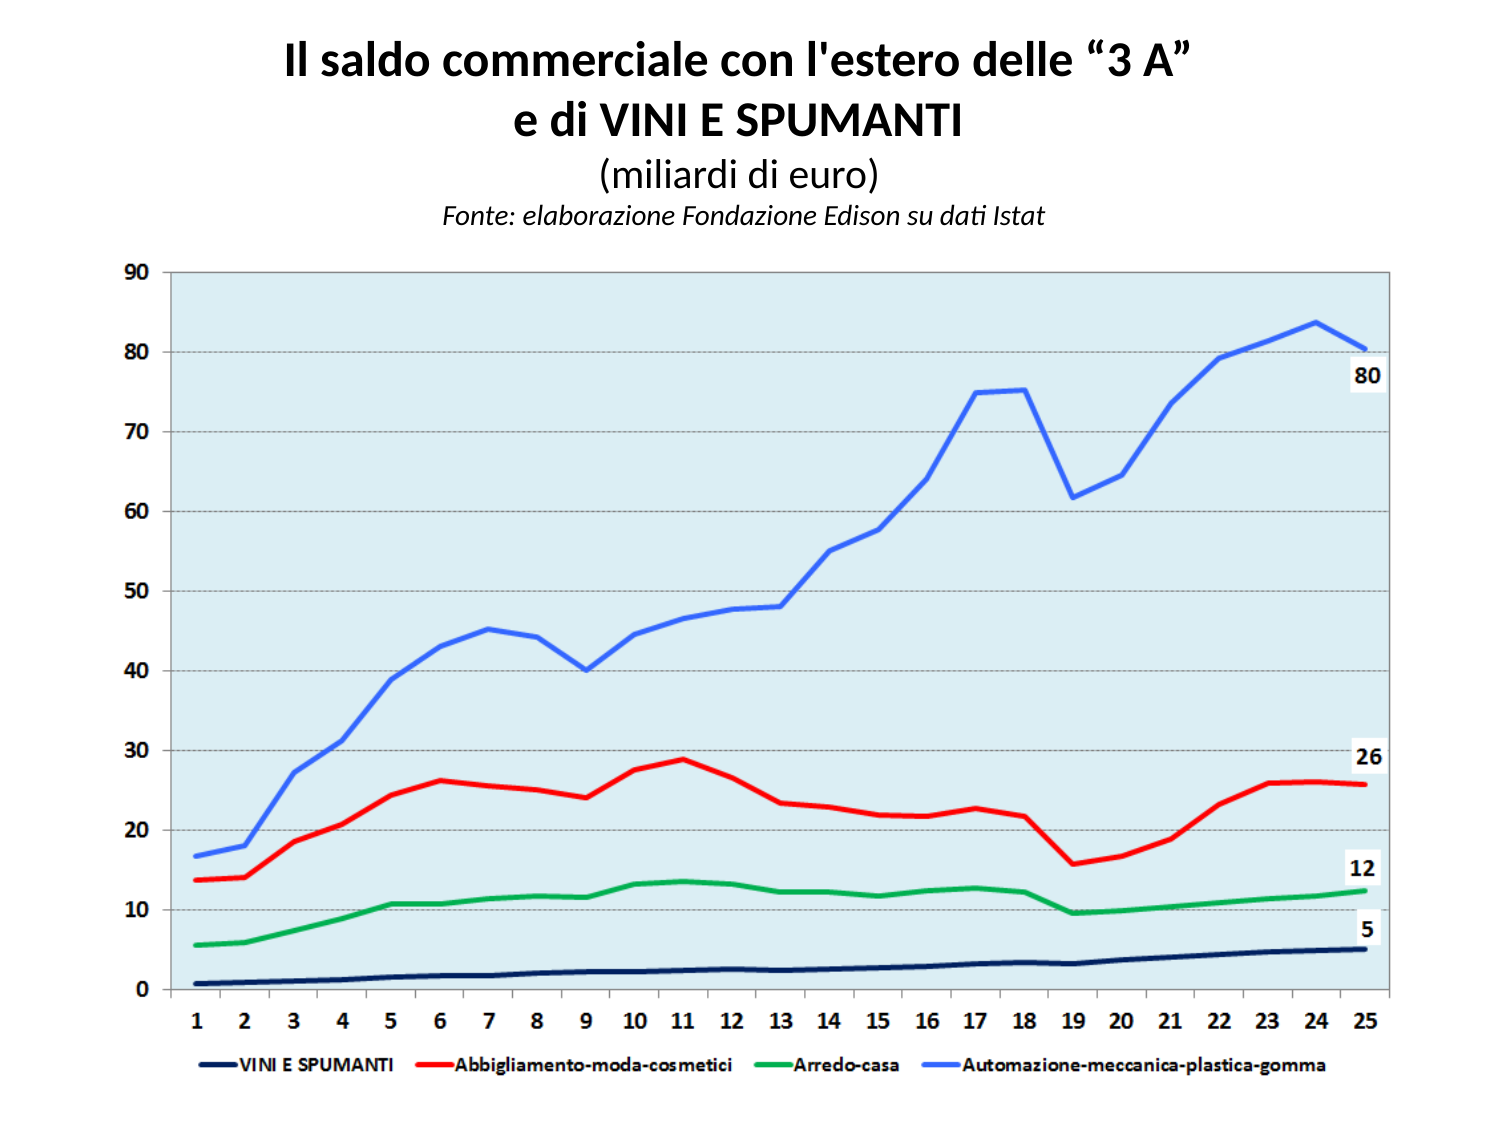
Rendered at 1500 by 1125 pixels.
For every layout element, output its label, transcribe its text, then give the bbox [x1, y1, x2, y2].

picture [111, 247, 1409, 1095]
text_box Il saldo commerciale con l'estero delle “3 A” e di VINI E SPUMANTI (miliardi di euro) Fonte: elaborazione Fondazione Edison su dati Istat [41, 19, 1447, 239]
